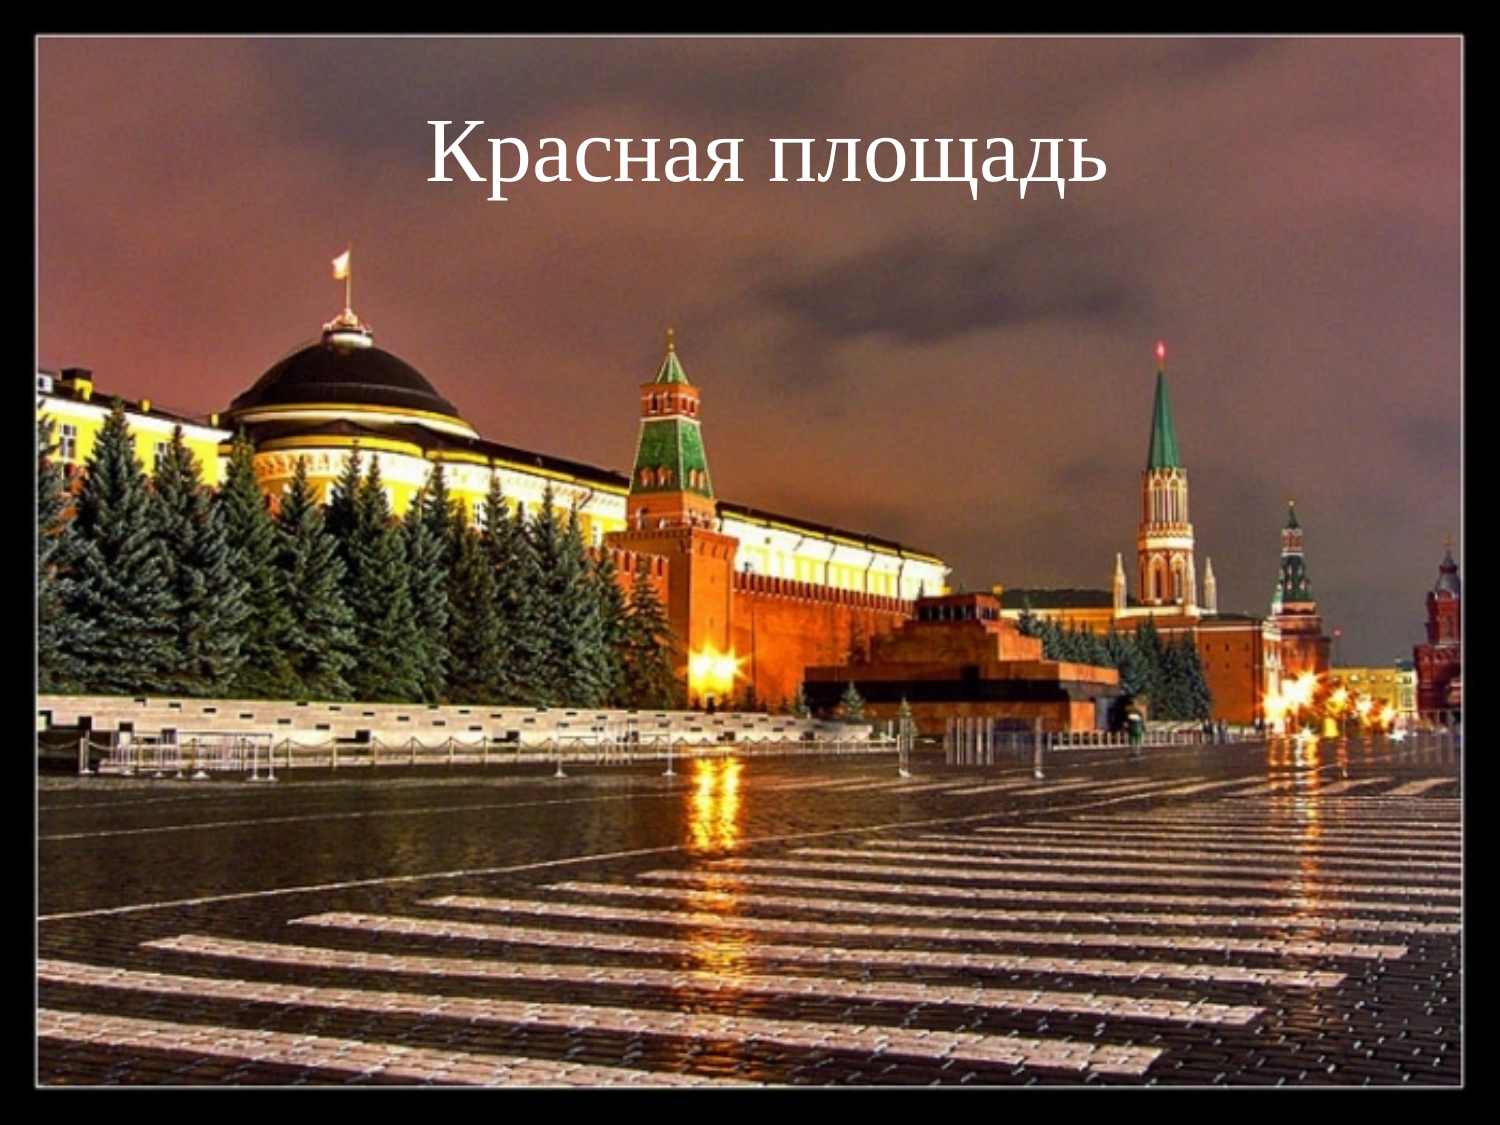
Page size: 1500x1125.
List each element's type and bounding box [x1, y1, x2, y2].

list [0, 0, 1500, 1125]
